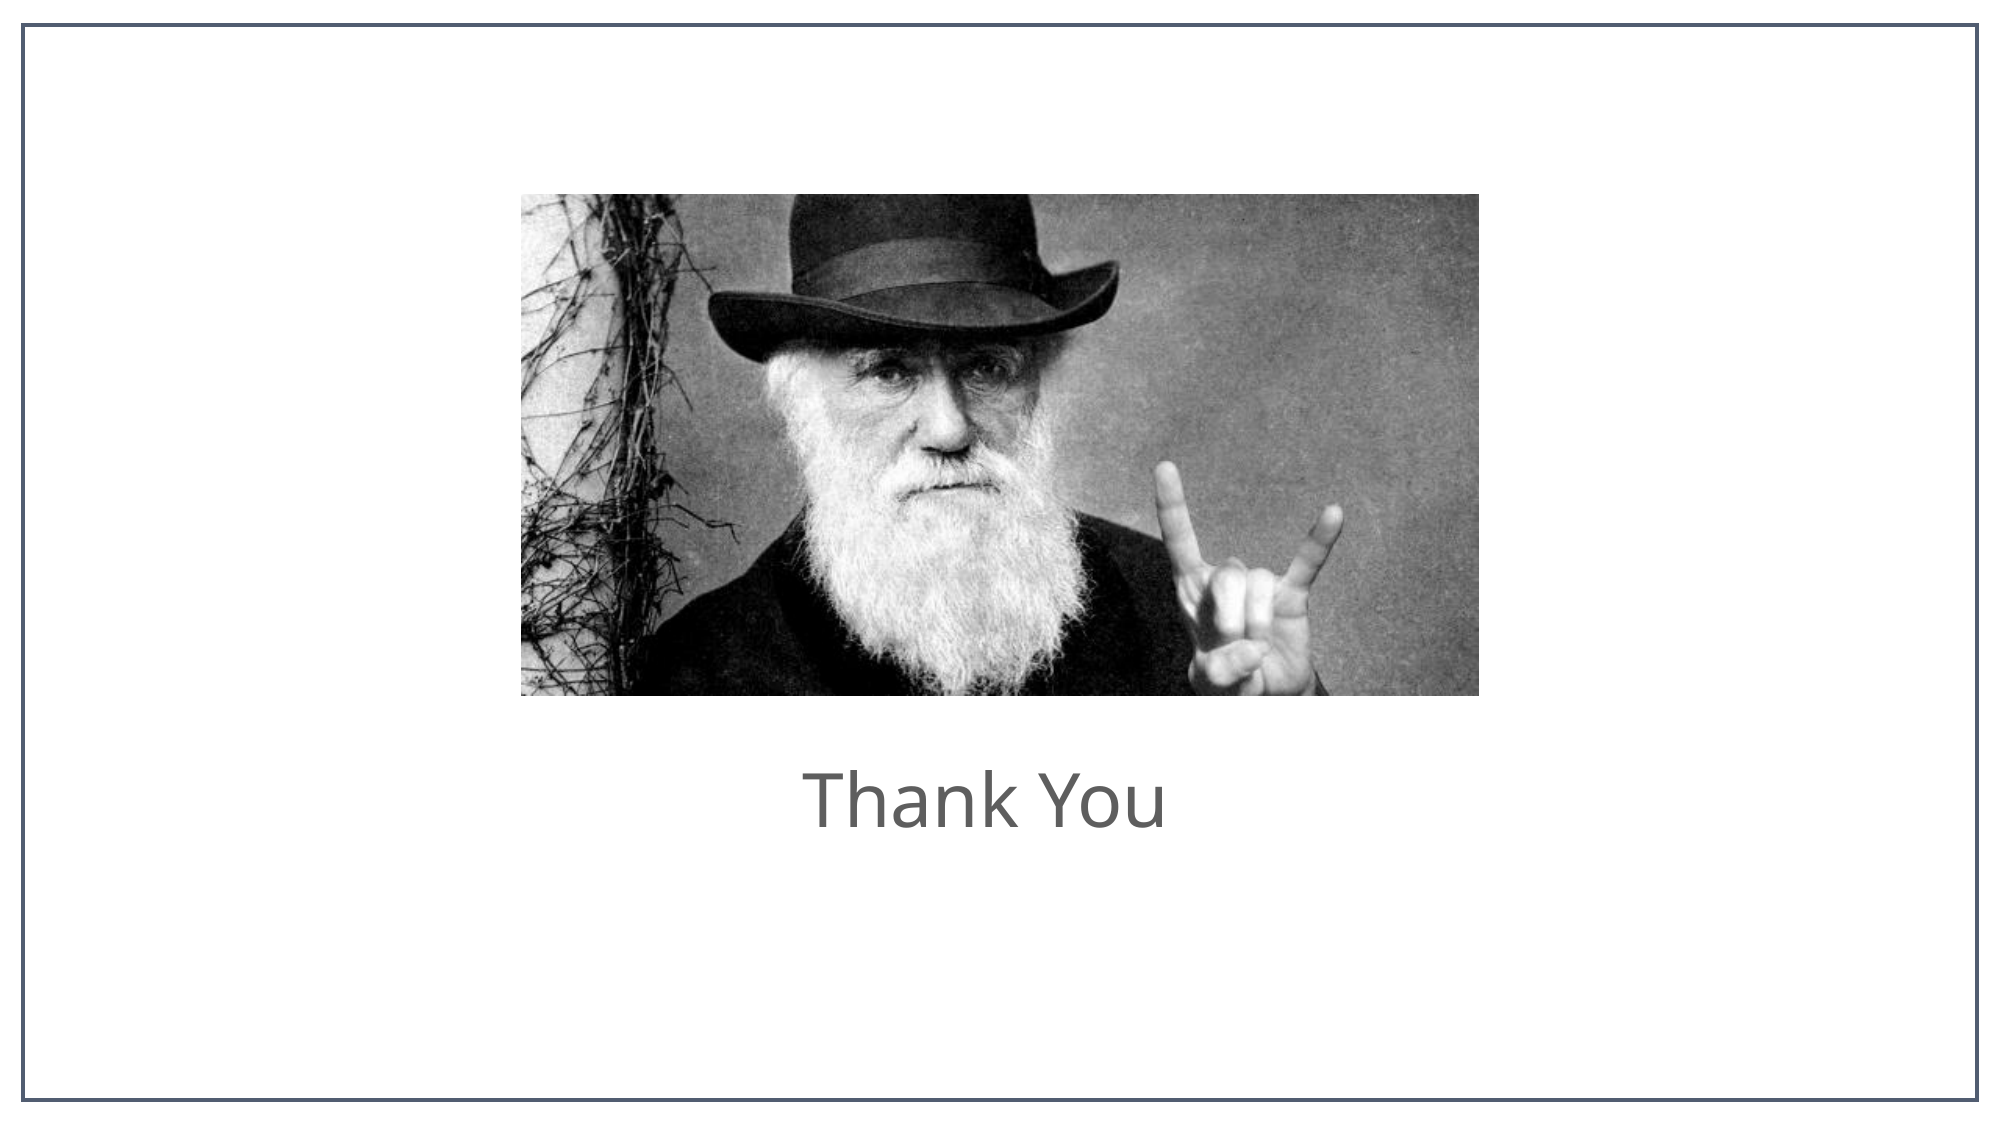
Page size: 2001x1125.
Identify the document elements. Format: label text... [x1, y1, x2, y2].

text_box Thank You [654, 748, 1318, 847]
text_box [22, 25, 1977, 1100]
picture [521, 194, 1479, 696]
